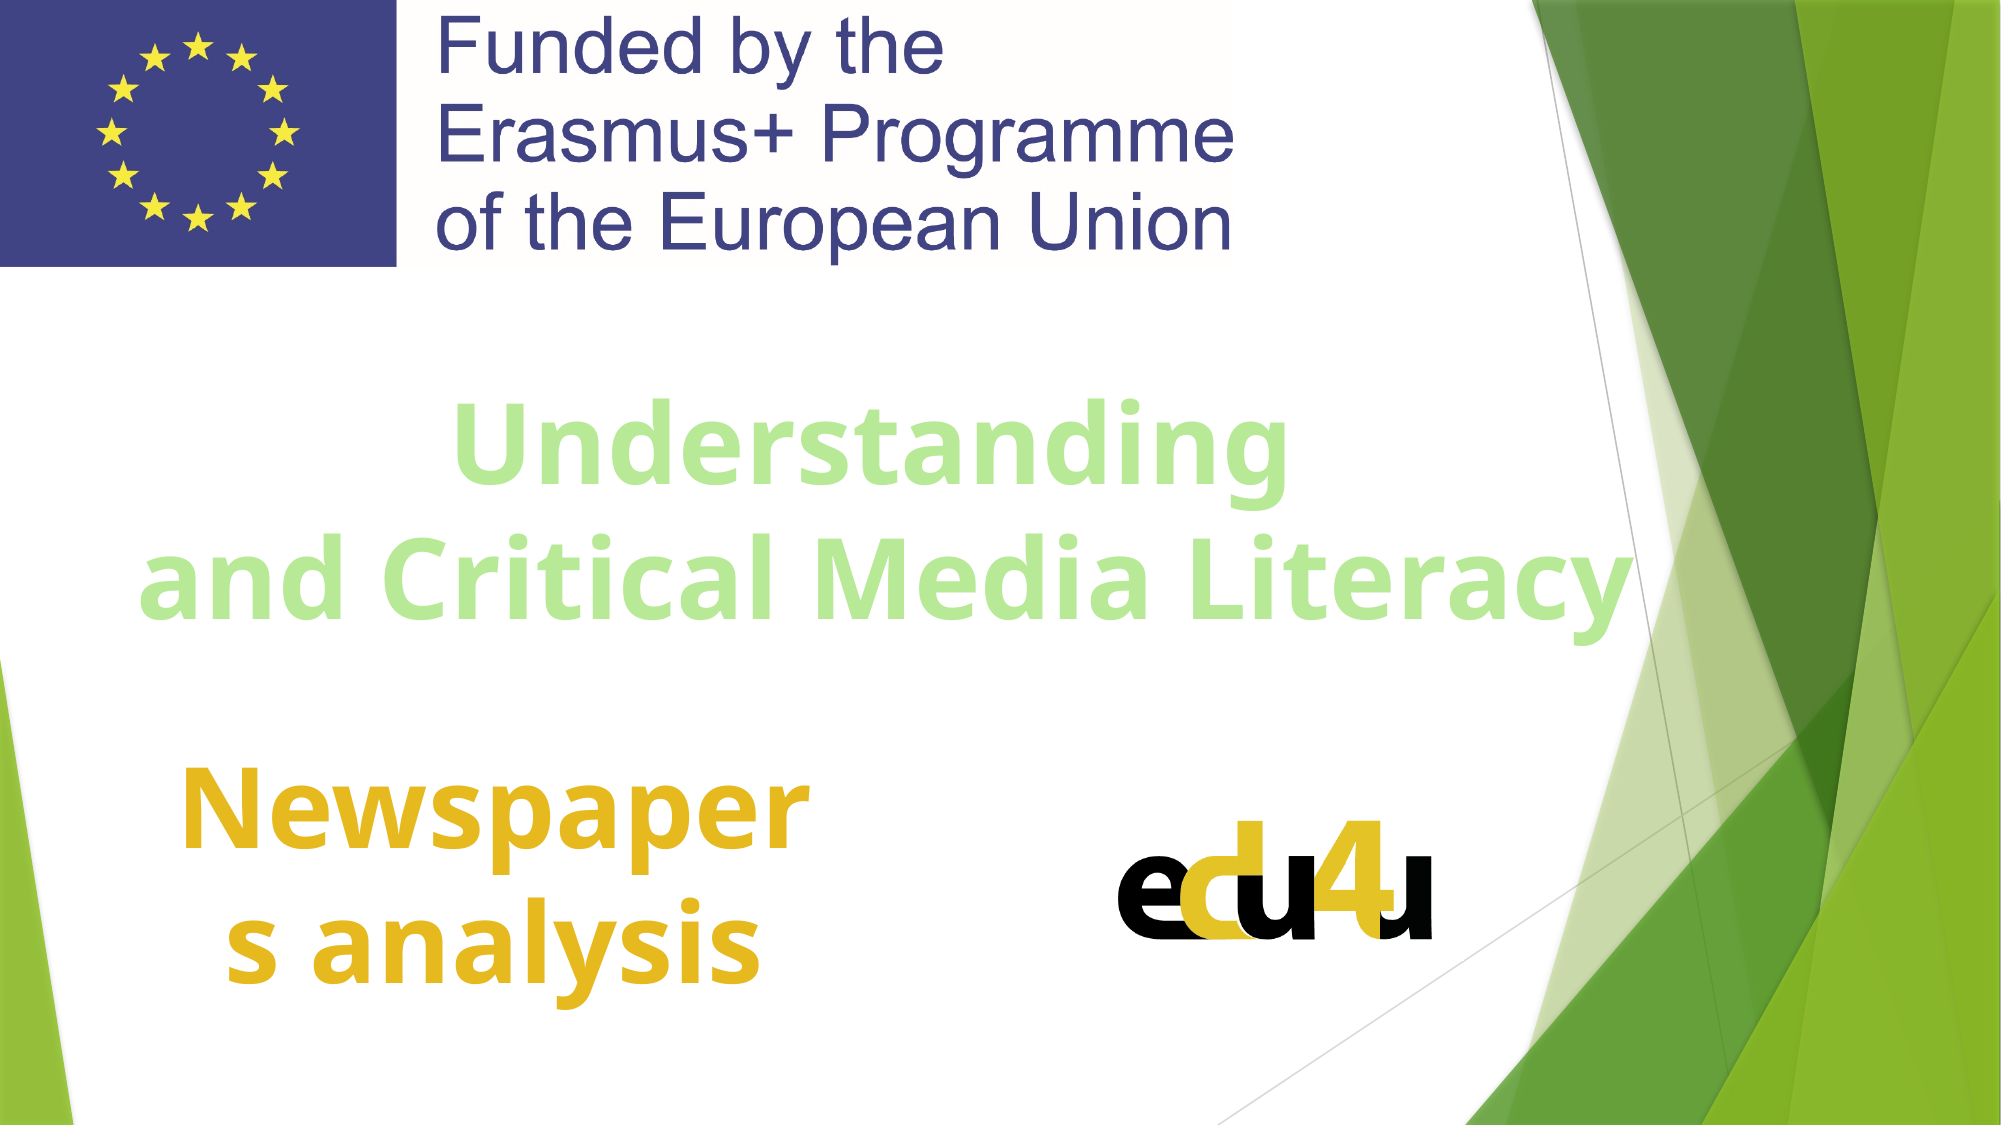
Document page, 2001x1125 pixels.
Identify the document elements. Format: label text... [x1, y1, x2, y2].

text_box Understanding and Critical Media Literacy [121, 364, 1651, 650]
text_box Newspapers analysis [137, 728, 852, 1014]
picture [1087, 799, 1465, 961]
picture [0, 0, 1234, 268]
